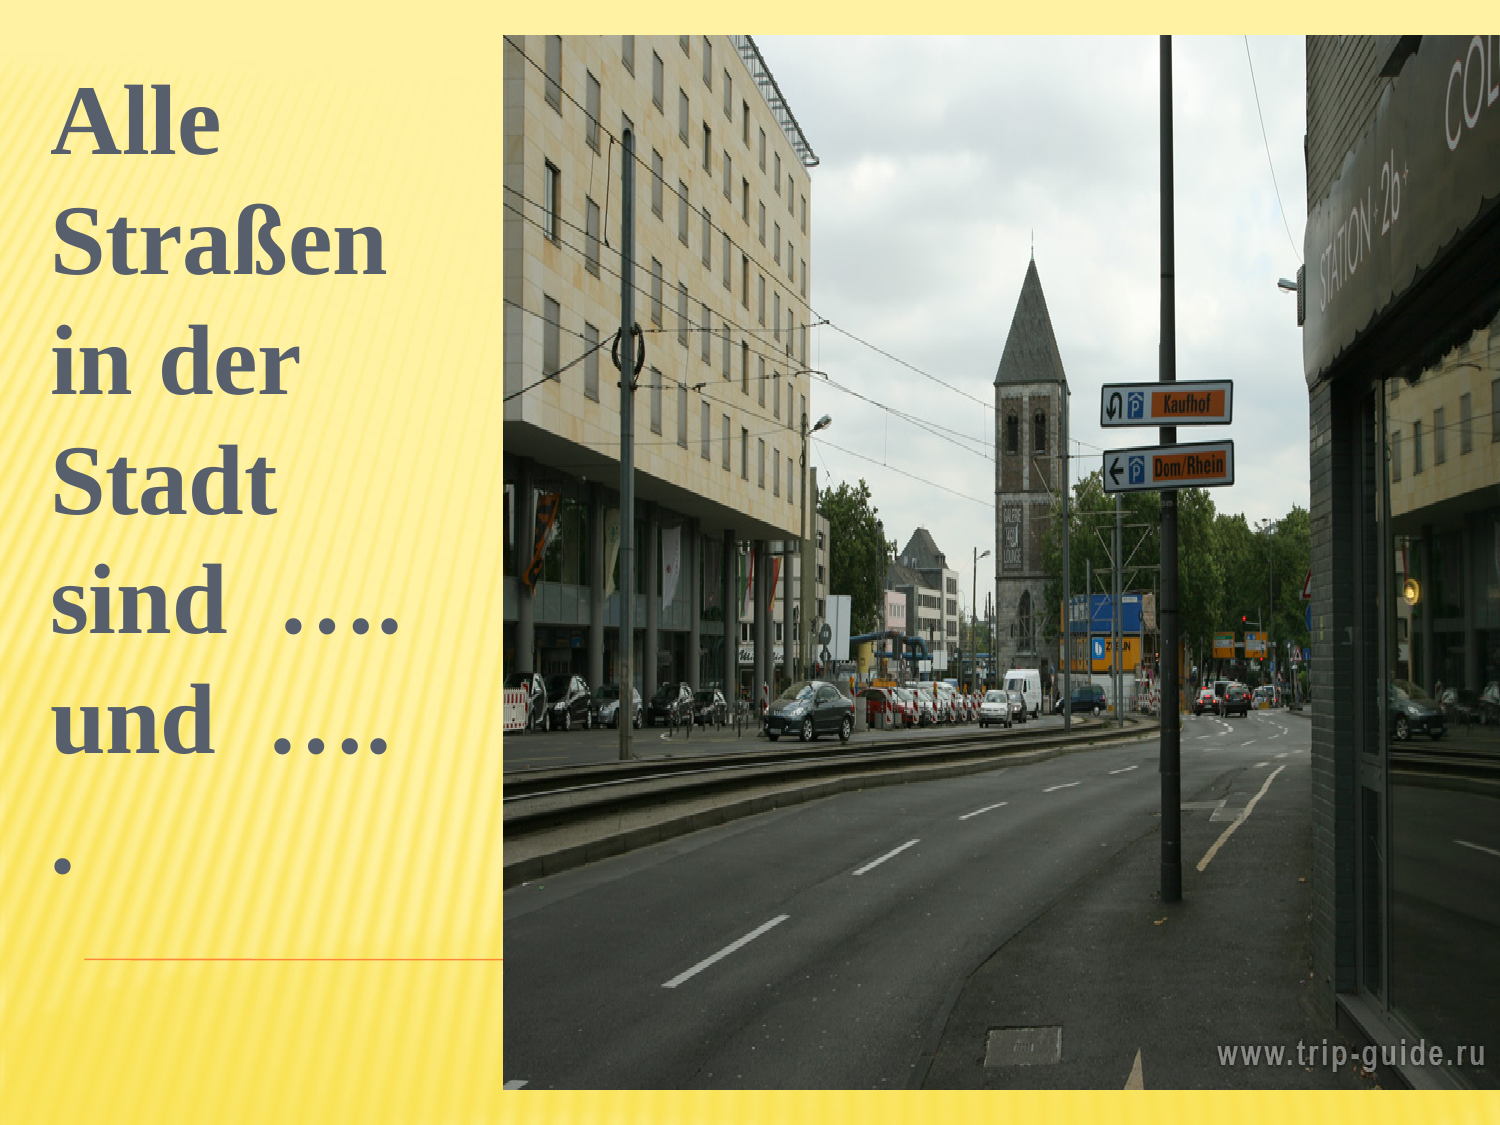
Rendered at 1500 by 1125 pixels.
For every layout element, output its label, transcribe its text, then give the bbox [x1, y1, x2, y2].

list Alle Straßen in der Stadt sind …. und …. . [35, 46, 481, 1043]
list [503, 34, 1500, 1091]
